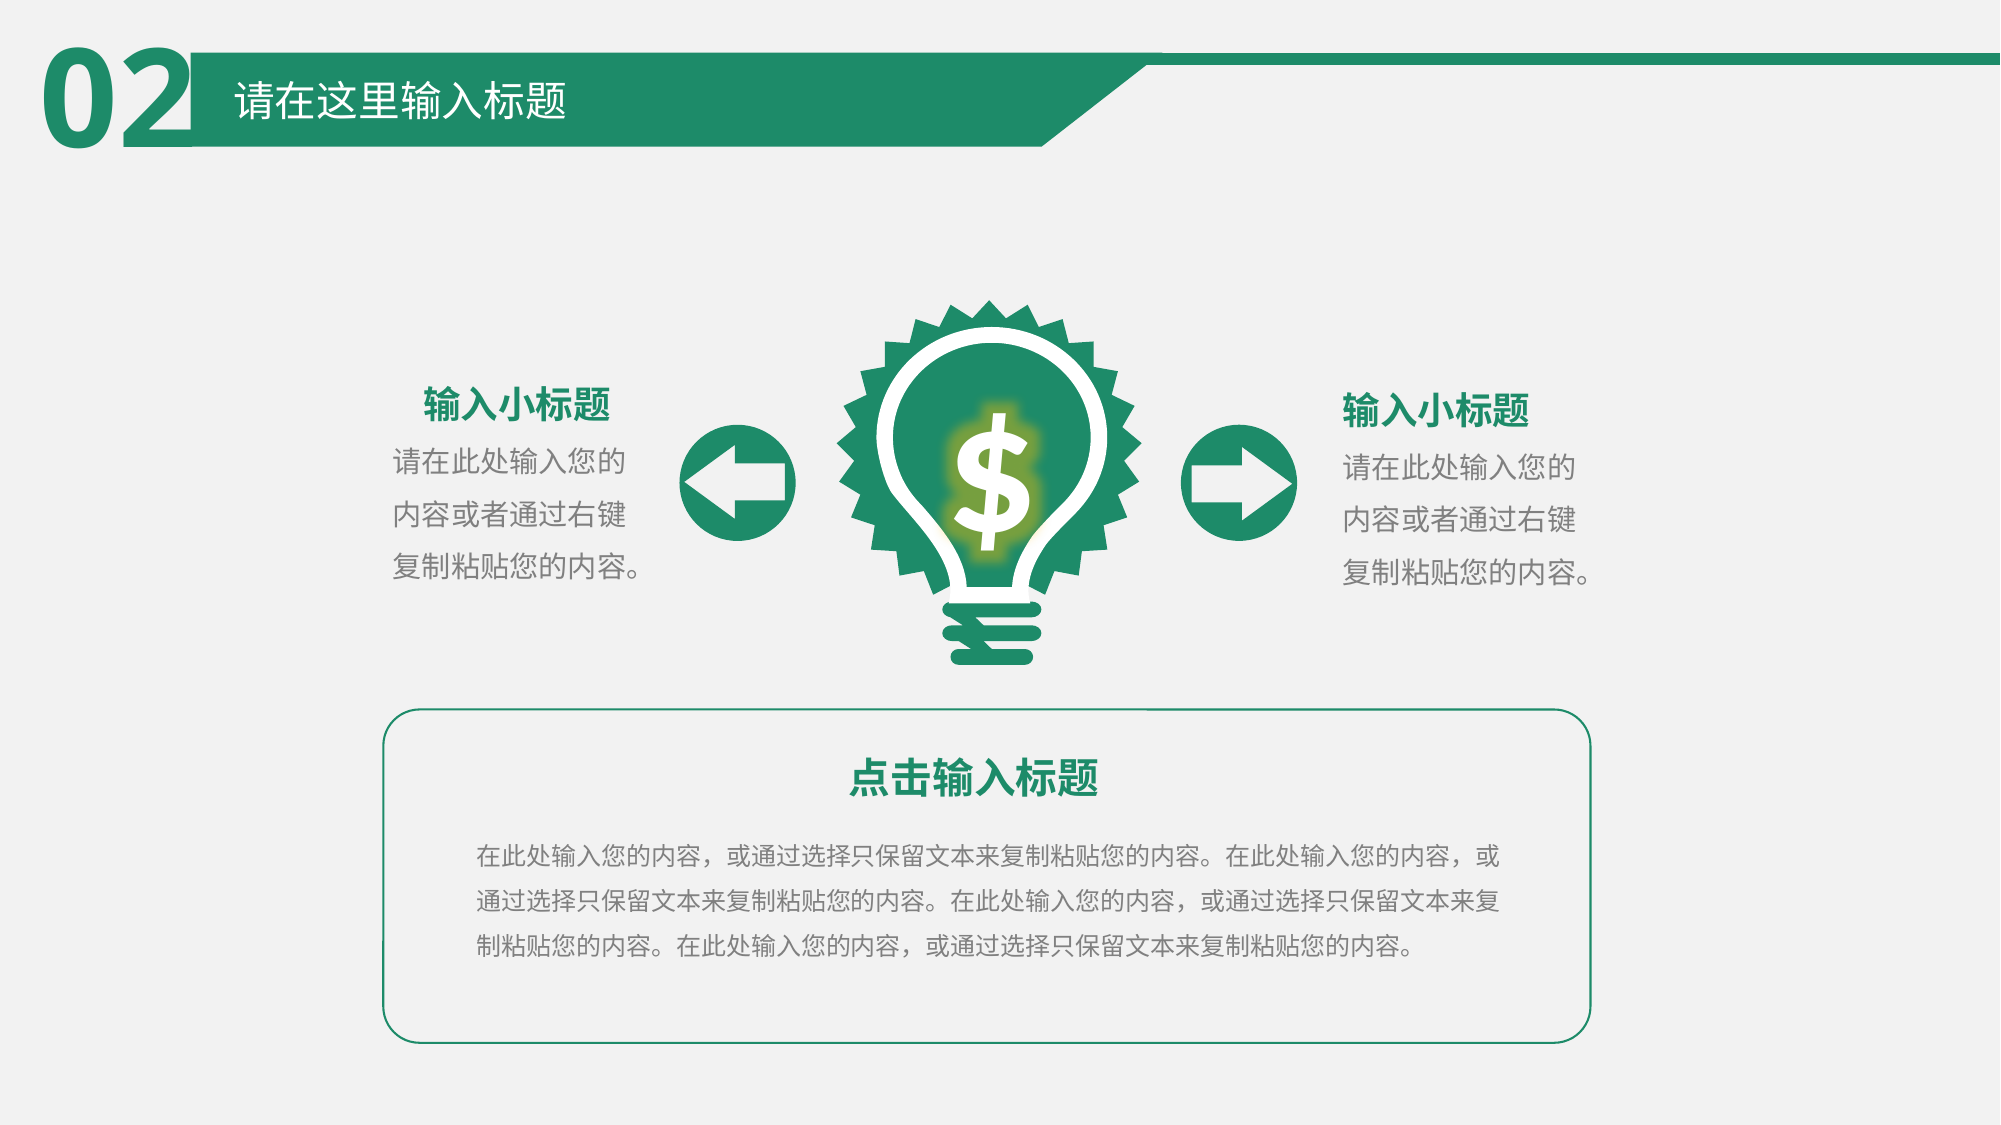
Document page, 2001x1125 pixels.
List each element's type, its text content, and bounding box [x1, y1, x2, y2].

text_box 请在这里输入标题 [218, 67, 720, 132]
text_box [836, 300, 1142, 665]
text_box 输入小标题 请在此处输入您的内容或者通过右键复制粘贴您的内容。 [377, 351, 656, 644]
text_box [1179, 423, 1299, 542]
text_box 点击输入标题 [834, 744, 1154, 809]
text_box [678, 423, 797, 542]
text_box [382, 708, 1592, 1044]
text_box 02 [25, 3, 264, 183]
text_box 输入小标题 请在此处输入您的内容或者通过右键复制粘贴您的内容。 [1327, 356, 1606, 702]
